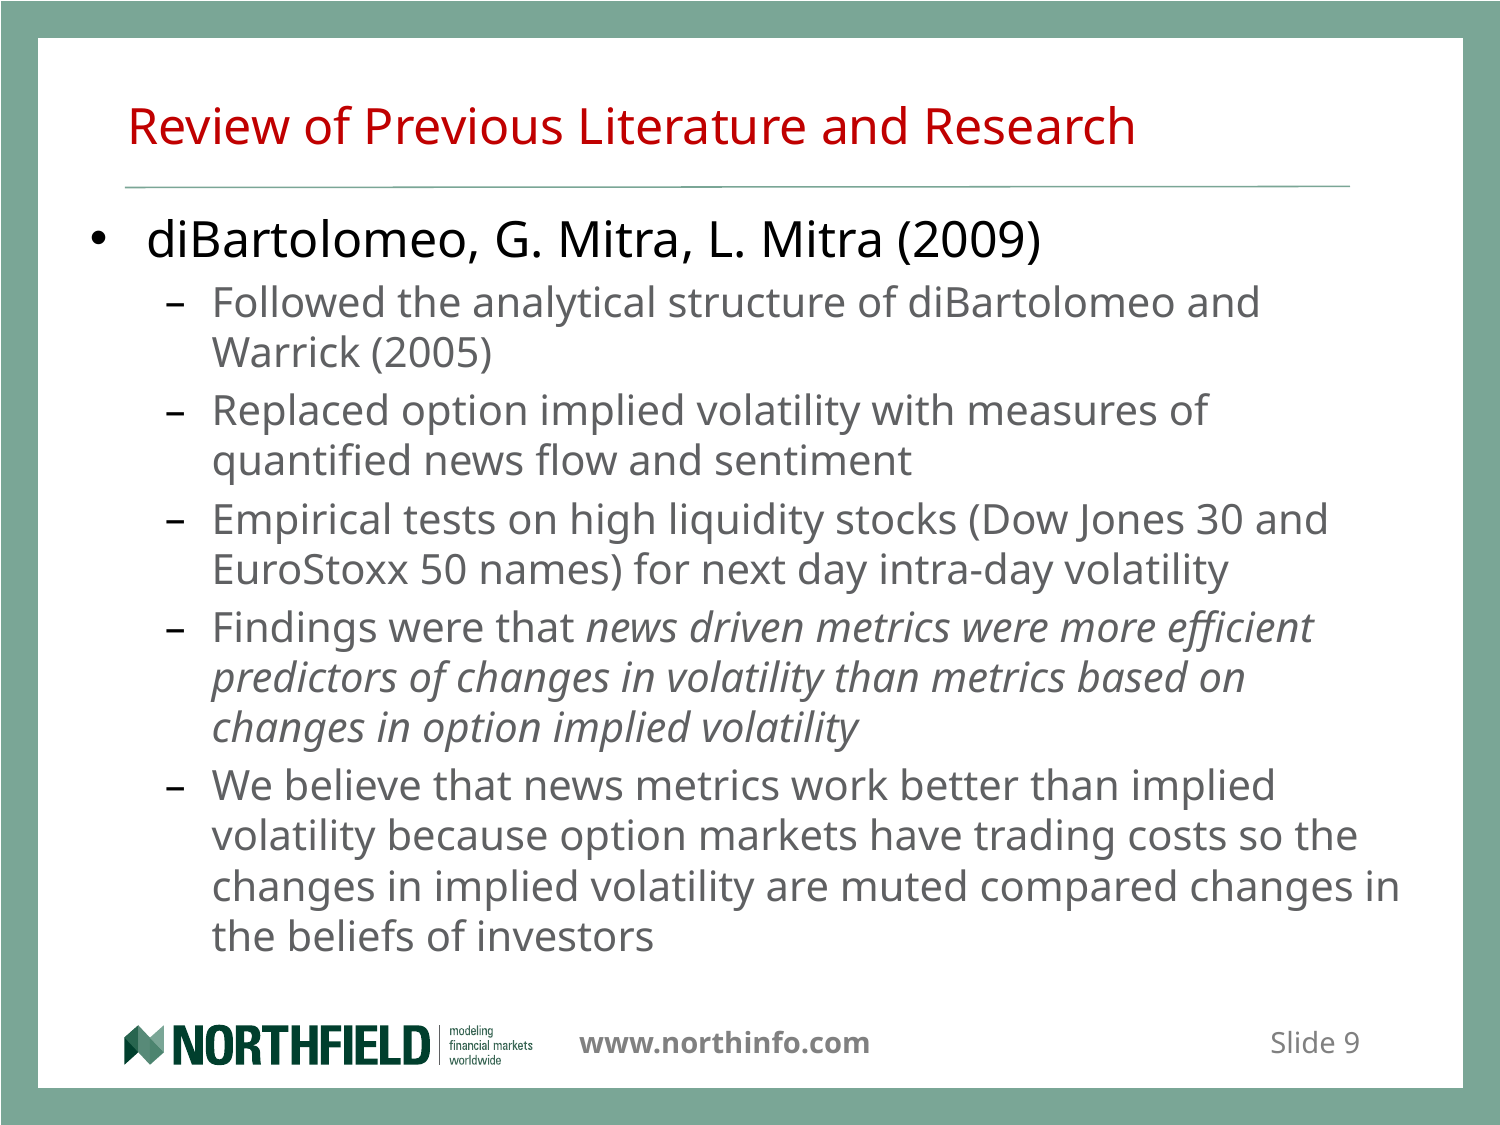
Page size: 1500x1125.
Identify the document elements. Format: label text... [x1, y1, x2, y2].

list diBartolomeo, G. Mitra, L. Mitra (2009) Followed the analytical structure of diBartolomeo and Warrick (2005) Replaced option implied volatility with measures of quantified news flow and sentiment Empirical tests on high liquidity stocks (Dow Jones 30 and EuroStoxx 50 names) for next day intra-day volatility Findings were that news driven metrics were more efficient predictors of changes in volatility than metrics based on changes in option implied volatility We believe that news metrics work better than implied volatility because option markets have trading costs so the changes in implied volatility are muted compared changes in the beliefs of investors [75, 200, 1425, 943]
title Review of Previous Literature and Research [112, 86, 1463, 191]
